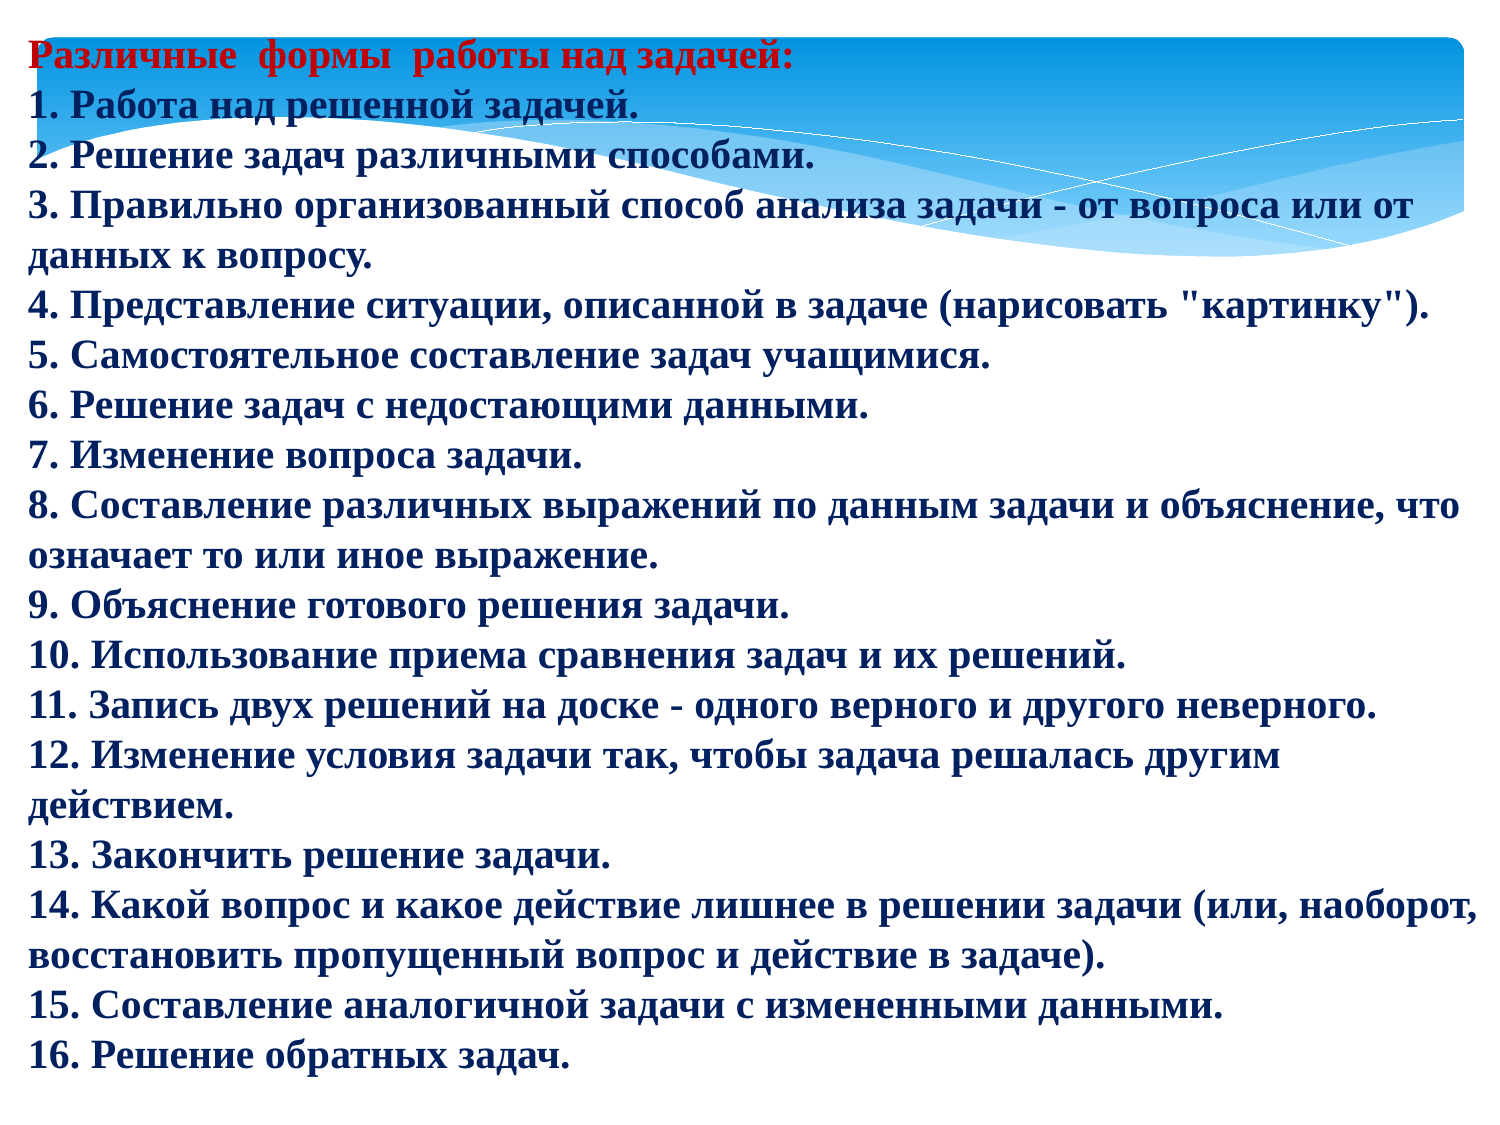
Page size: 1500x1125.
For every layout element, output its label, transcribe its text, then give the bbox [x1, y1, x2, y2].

text_box Различные формы работы над задачей: 1. Работа над решенной задачей. 2. Решение задач различными способами. 3. Правильно организованный способ анализа задачи - от вопроса или от данных к вопросу. 4. Представление ситуации, описанной в задаче (нарисовать "картинку"). 5. Самостоятельное составление задач учащимися. 6. Решение задач с недостающими данными. 7. Изменение вопроса задачи. 8. Составление различных выражений по данным задачи и объяснение, что означает то или иное выражение. 9. Объяснение готового решения задачи. 10. Использование приема сравнения задач и их решений. 11. Запись двух решений на доске - одного верного и другого неверного. 12. Изменение условия задачи так, чтобы задача решалась другим действием. 13. Закончить решение задачи. 14. Какой вопрос и какое действие лишнее в решении задачи (или, наоборот, восстановить пропущенный вопрос и действие в задаче). 15. Составление аналогичной задачи с измененными данными. 16. Решение обратных задач. [13, 19, 1496, 1125]
